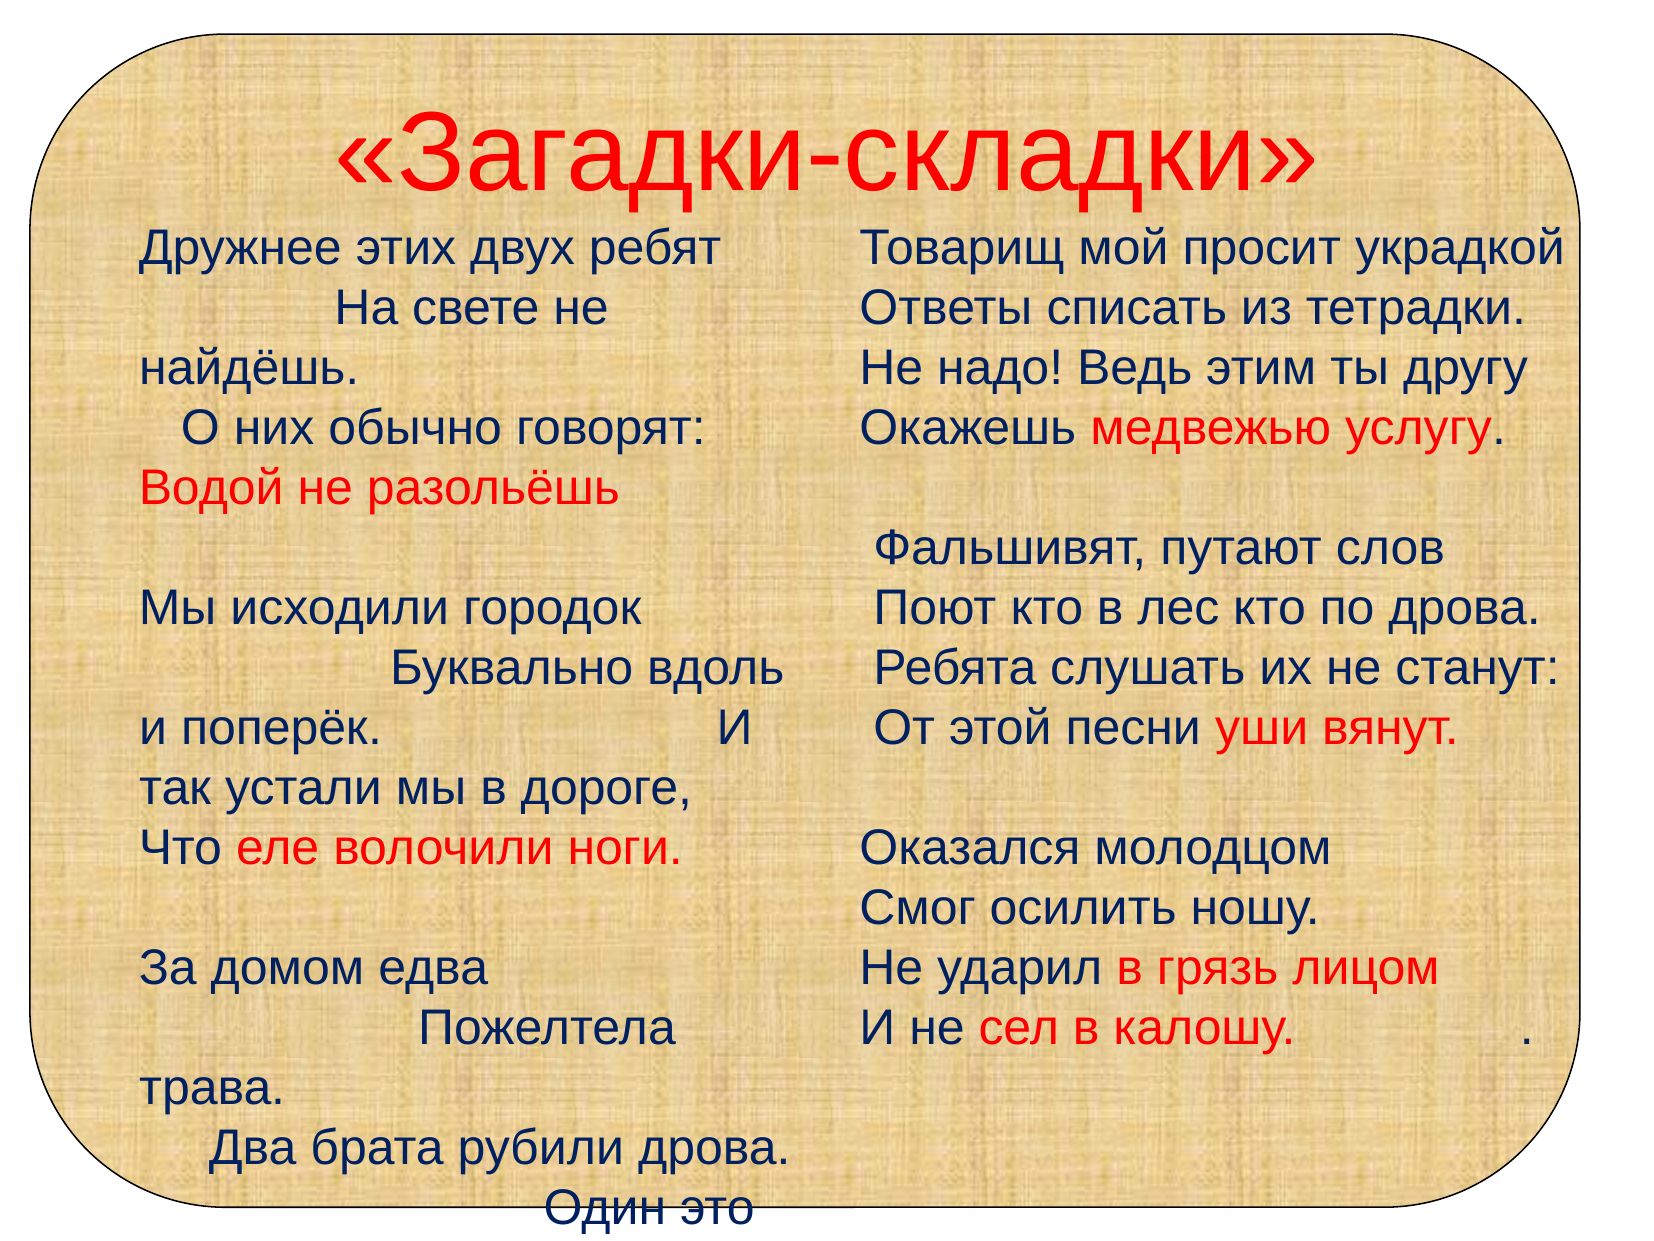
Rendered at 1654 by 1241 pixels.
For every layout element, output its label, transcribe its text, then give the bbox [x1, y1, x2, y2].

text_box [29, 96, 82, 1145]
list Дружнее этих двух ребят На свете не найдёшь. О них обычно говорят: Водой не разольёшь Мы исходили городок Буквально вдоль и поперёк. И так устали мы в дороге, Что еле волочили ноги. За домом едва Пожелтела трава. Два брата рубили дрова. Один это делал спустя рукава, Другой засучив рукава. [82, 209, 803, 1241]
text_box [1572, 174, 1579, 209]
title «Загадки-складки» [82, 49, 1572, 209]
text_box [150, 34, 1460, 49]
list Товарищ мой просит украдкой Ответы списать из тетрадки. Не надо! Ведь этим ты другу Окажешь медвежью услугу. Фальшивят, путают слов Поют кто в лес кто по дрова. Ребята слушать их не станут: От этой песни уши вянут. Оказался молодцом Смог осилить ношу. Не ударил в грязь лицом И не сел в калошу. . [803, 209, 1613, 1241]
